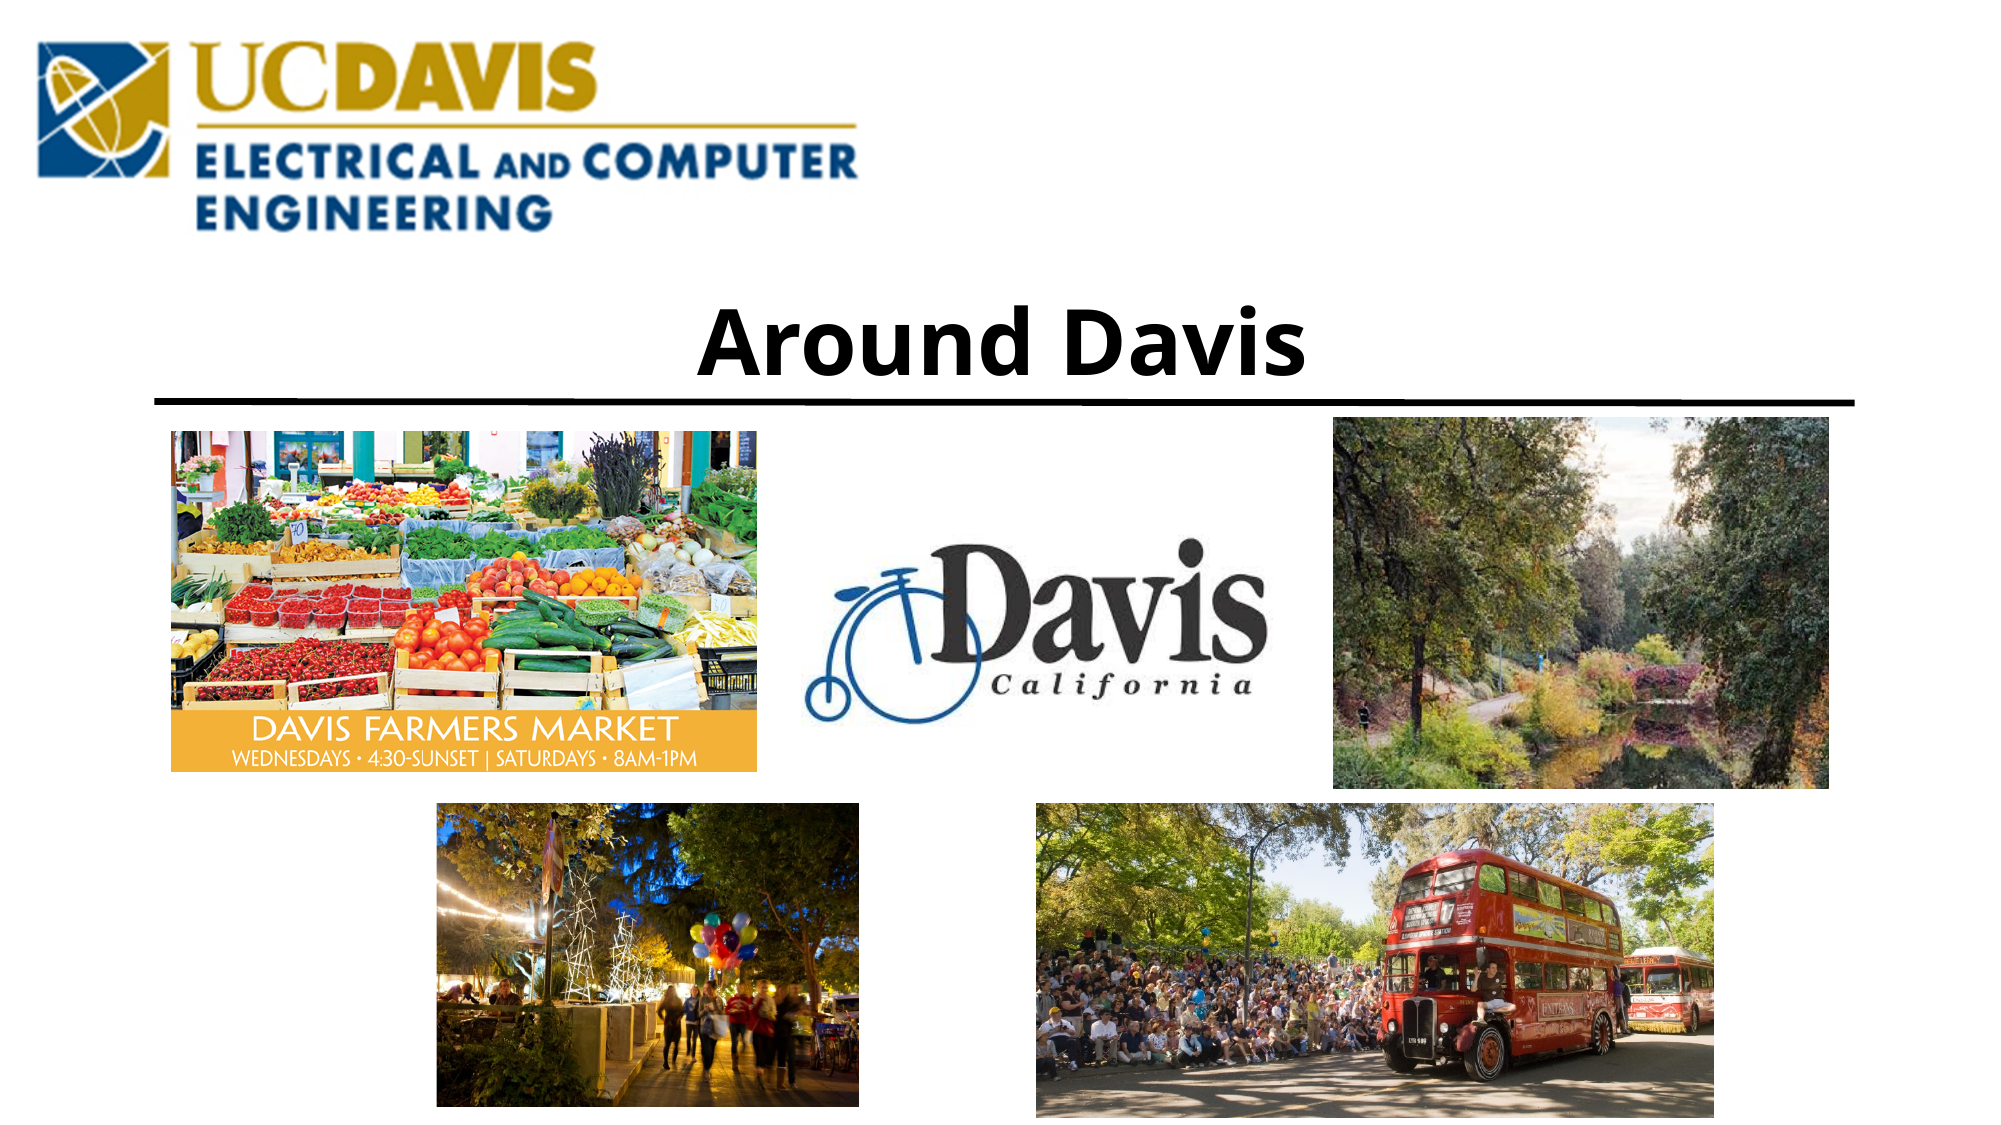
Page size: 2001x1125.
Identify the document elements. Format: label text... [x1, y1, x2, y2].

picture [1036, 803, 1714, 1118]
picture [436, 803, 859, 1107]
picture [801, 534, 1273, 727]
picture [1333, 417, 1829, 789]
picture [171, 431, 757, 772]
title Around Davis [253, 201, 1753, 399]
picture [34, 39, 1233, 237]
